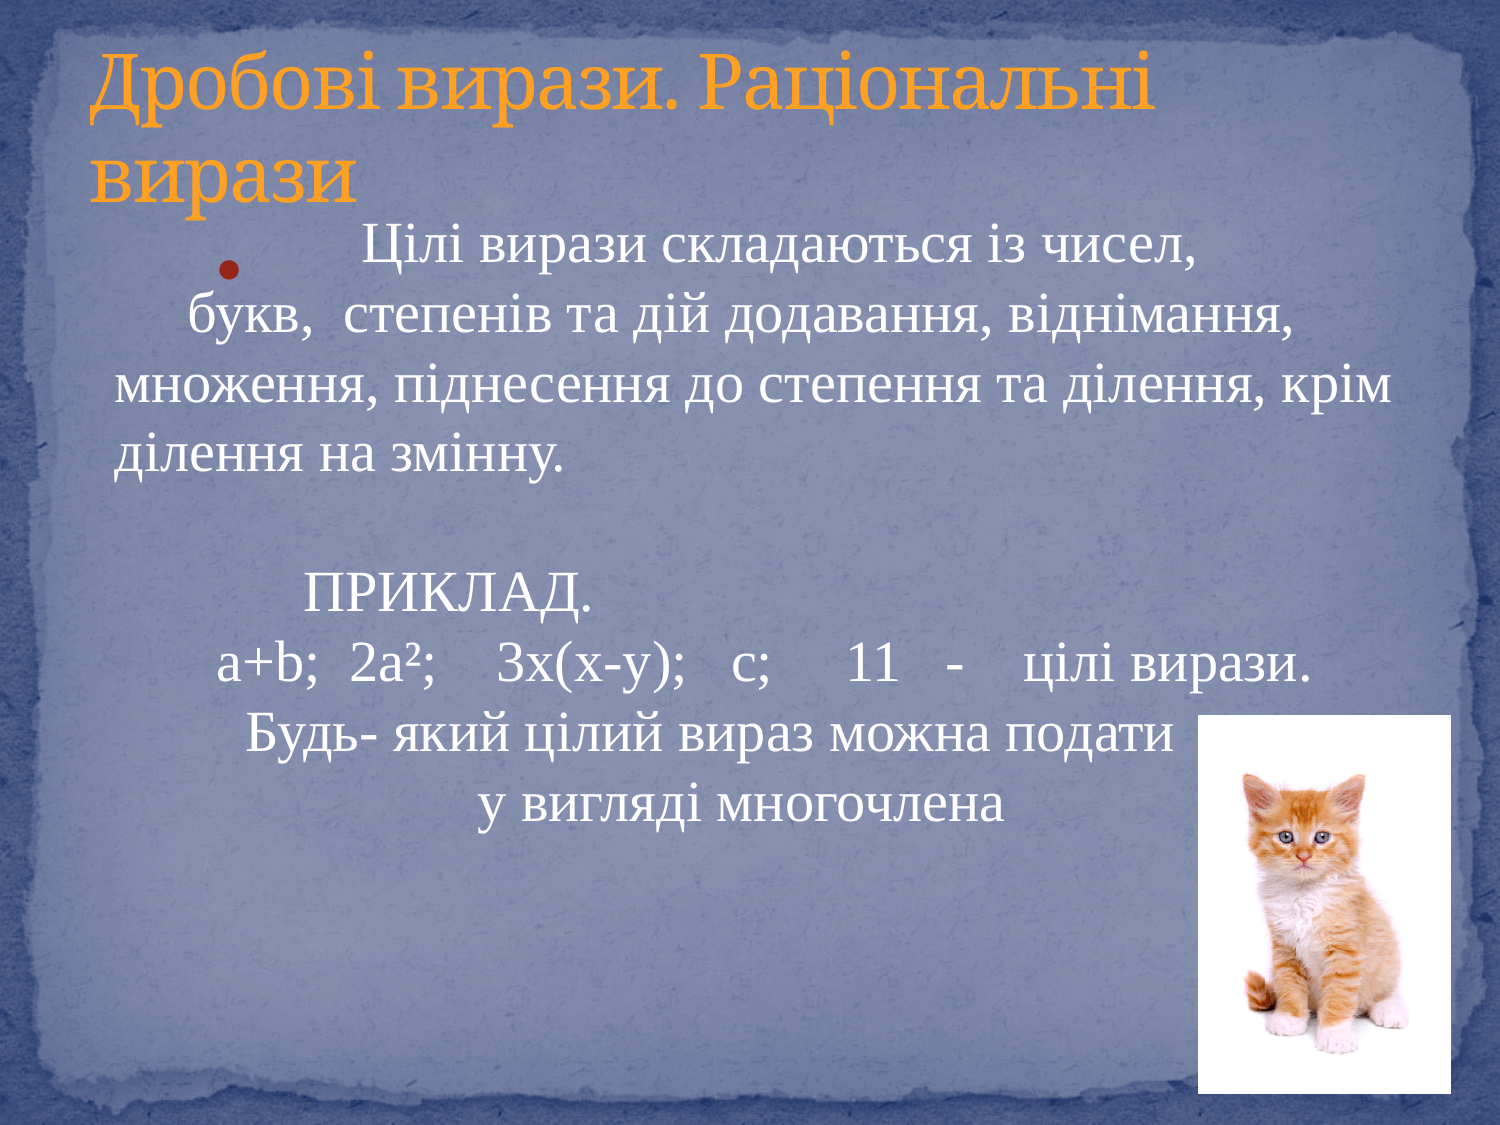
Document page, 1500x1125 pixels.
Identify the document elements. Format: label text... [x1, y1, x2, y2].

picture [1200, 717, 1450, 1094]
title Дробові вирази. Раціональні вирази [74, 24, 1425, 225]
text_box Цілі вирази складаються із чисел, букв, степенів та дій додавання, віднімання, множення, піднесення до степення та ділення, крім ділення на змінну. ПРИКЛАД. а+b; 2а²; 3х(х-у); с; 11 - цілі вирази. Будь- який цілий вираз можна подати у вигляді многочлена [100, 196, 1483, 841]
list [29, 243, 1188, 1005]
